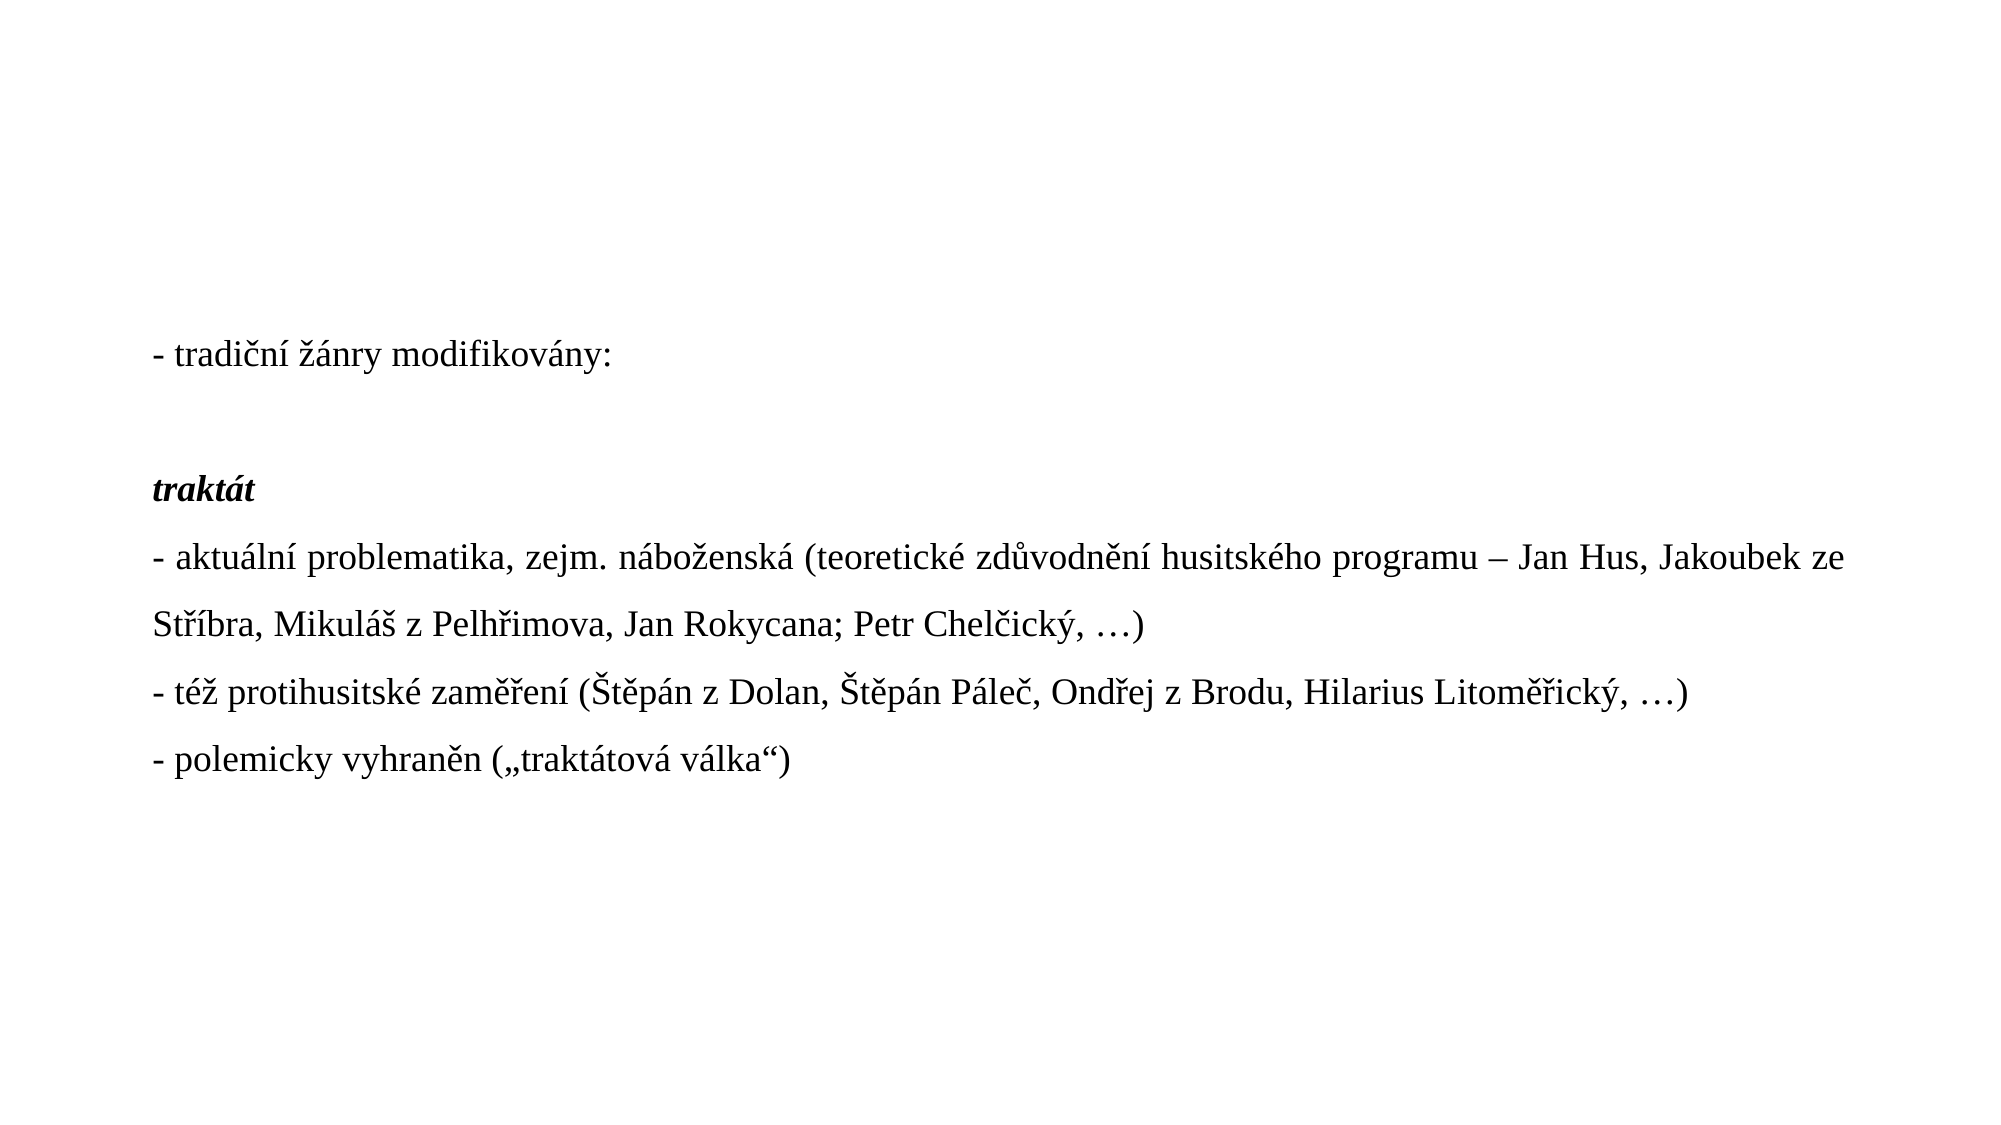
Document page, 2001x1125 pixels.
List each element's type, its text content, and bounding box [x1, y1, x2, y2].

list - tradiční žánry modifikovány: traktát - aktuální problematika, zejm. náboženská (teoretické zdůvodnění husitského programu – Jan Hus, Jakoubek ze Stříbra, Mikuláš z Pelhřimova, Jan Rokycana; Petr Chelčický, …) - též protihusitské zaměření (Štěpán z Dolan, Štěpán Páleč, Ondřej z Brodu, Hilarius Litoměřický, …) - polemicky vyhraněn („traktátová válka“) [137, 299, 1863, 1014]
